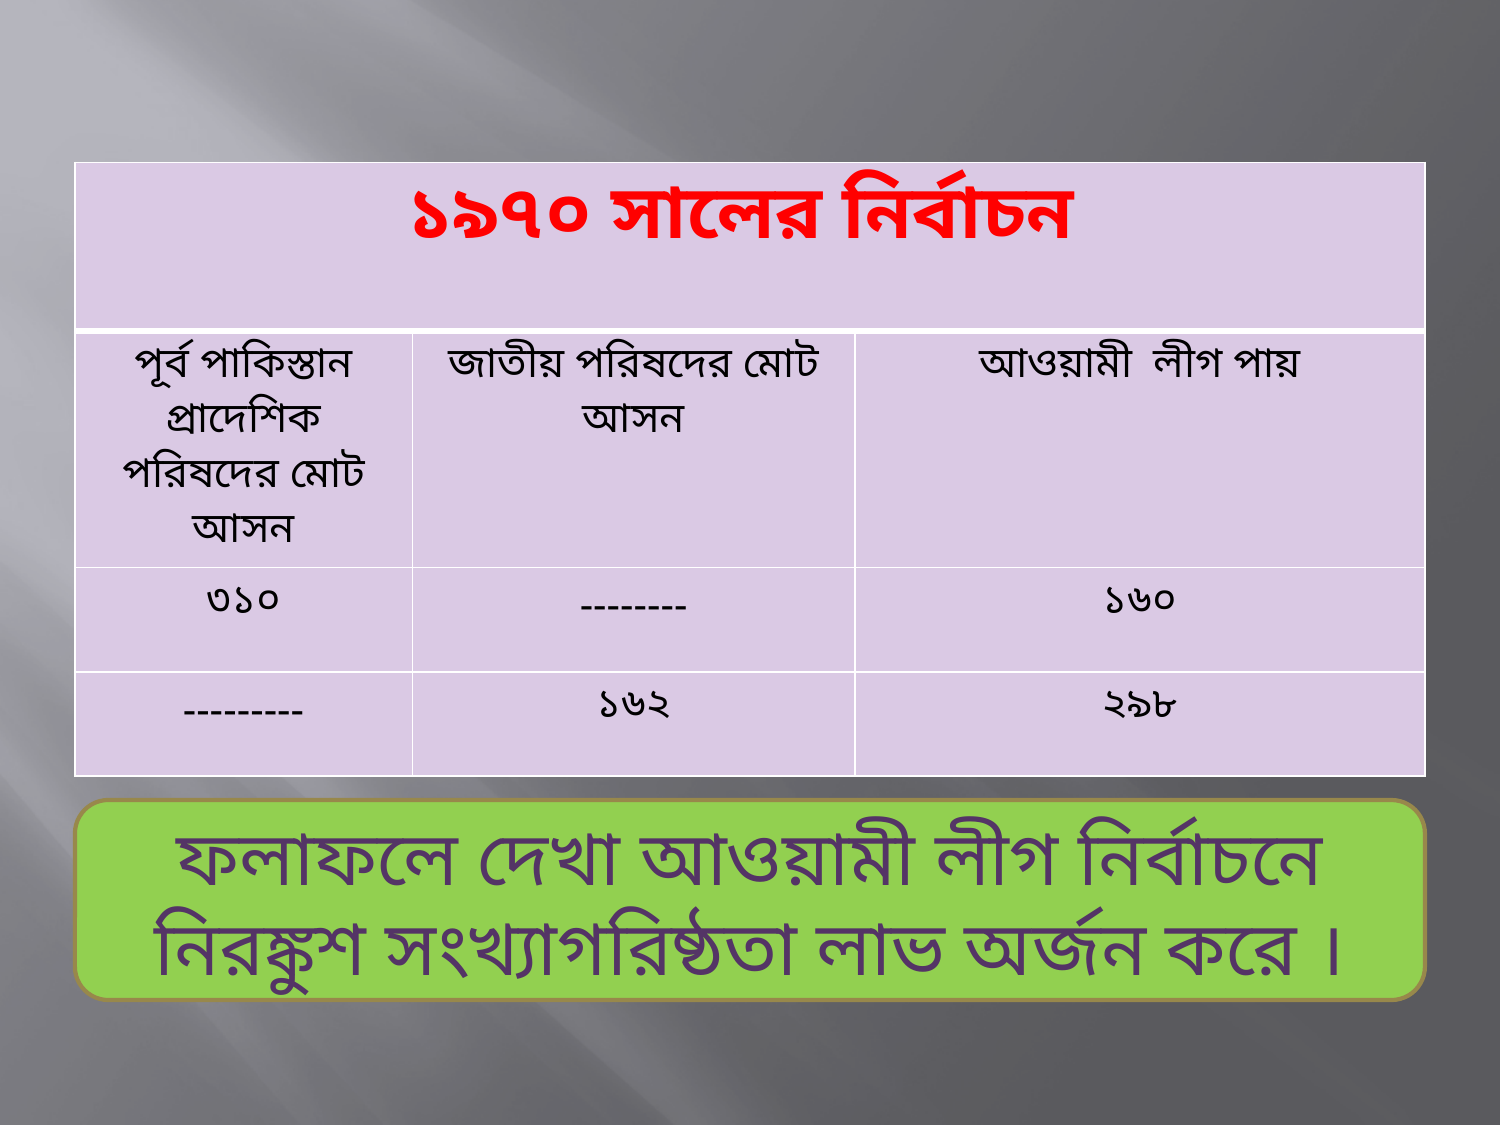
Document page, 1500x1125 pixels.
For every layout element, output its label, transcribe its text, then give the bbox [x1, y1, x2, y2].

table_cell পূর্ব পাকিস্তান প্রাদেশিক পরিষদের মোট আসন [76, 334, 412, 567]
table_cell --------- [76, 673, 412, 775]
text_box ফলাফলে দেখা আওয়ামী লীগ নির্বাচনে নিরঙ্কুশ সংখ্যাগরিষ্ঠতা লাভ অর্জন করে । [72, 797, 1428, 1003]
table_cell ১৬২ [413, 673, 854, 775]
table_header ১৯৭০ সালের নির্বাচন [76, 163, 1424, 328]
table_cell -------- [413, 568, 854, 671]
table_cell ২৯৮ [856, 673, 1424, 775]
table_cell জাতীয় পরিষদের মোট আসন [413, 334, 854, 567]
table_cell ৩১০ [76, 568, 412, 671]
table_cell ১৬০ [856, 568, 1424, 671]
table_cell আওয়ামী লীগ পায় [856, 334, 1424, 567]
